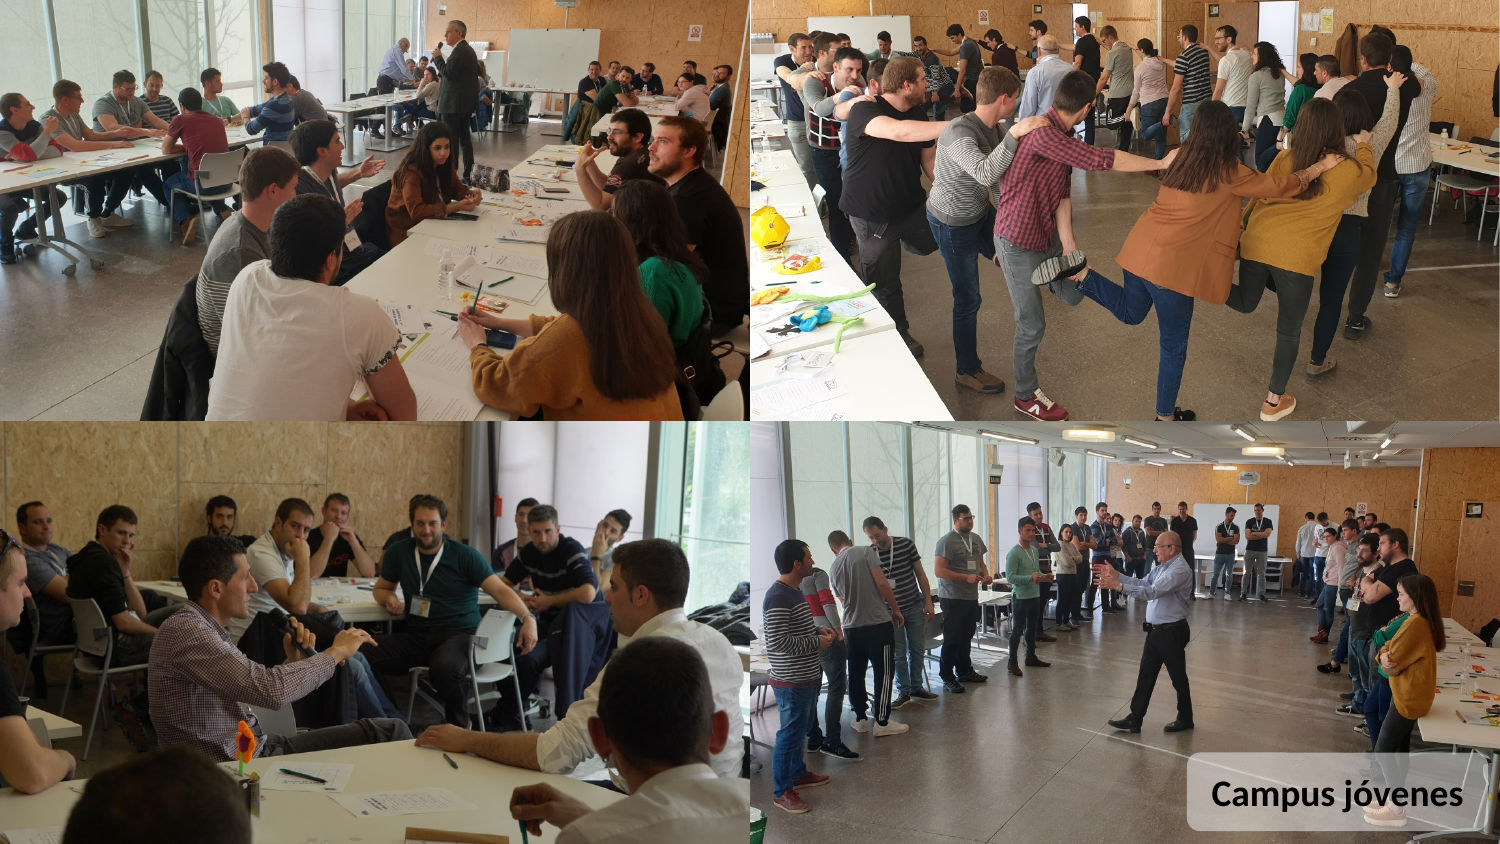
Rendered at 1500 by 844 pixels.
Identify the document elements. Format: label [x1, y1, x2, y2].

picture [0, 0, 1500, 844]
list [0, 0, 747, 419]
